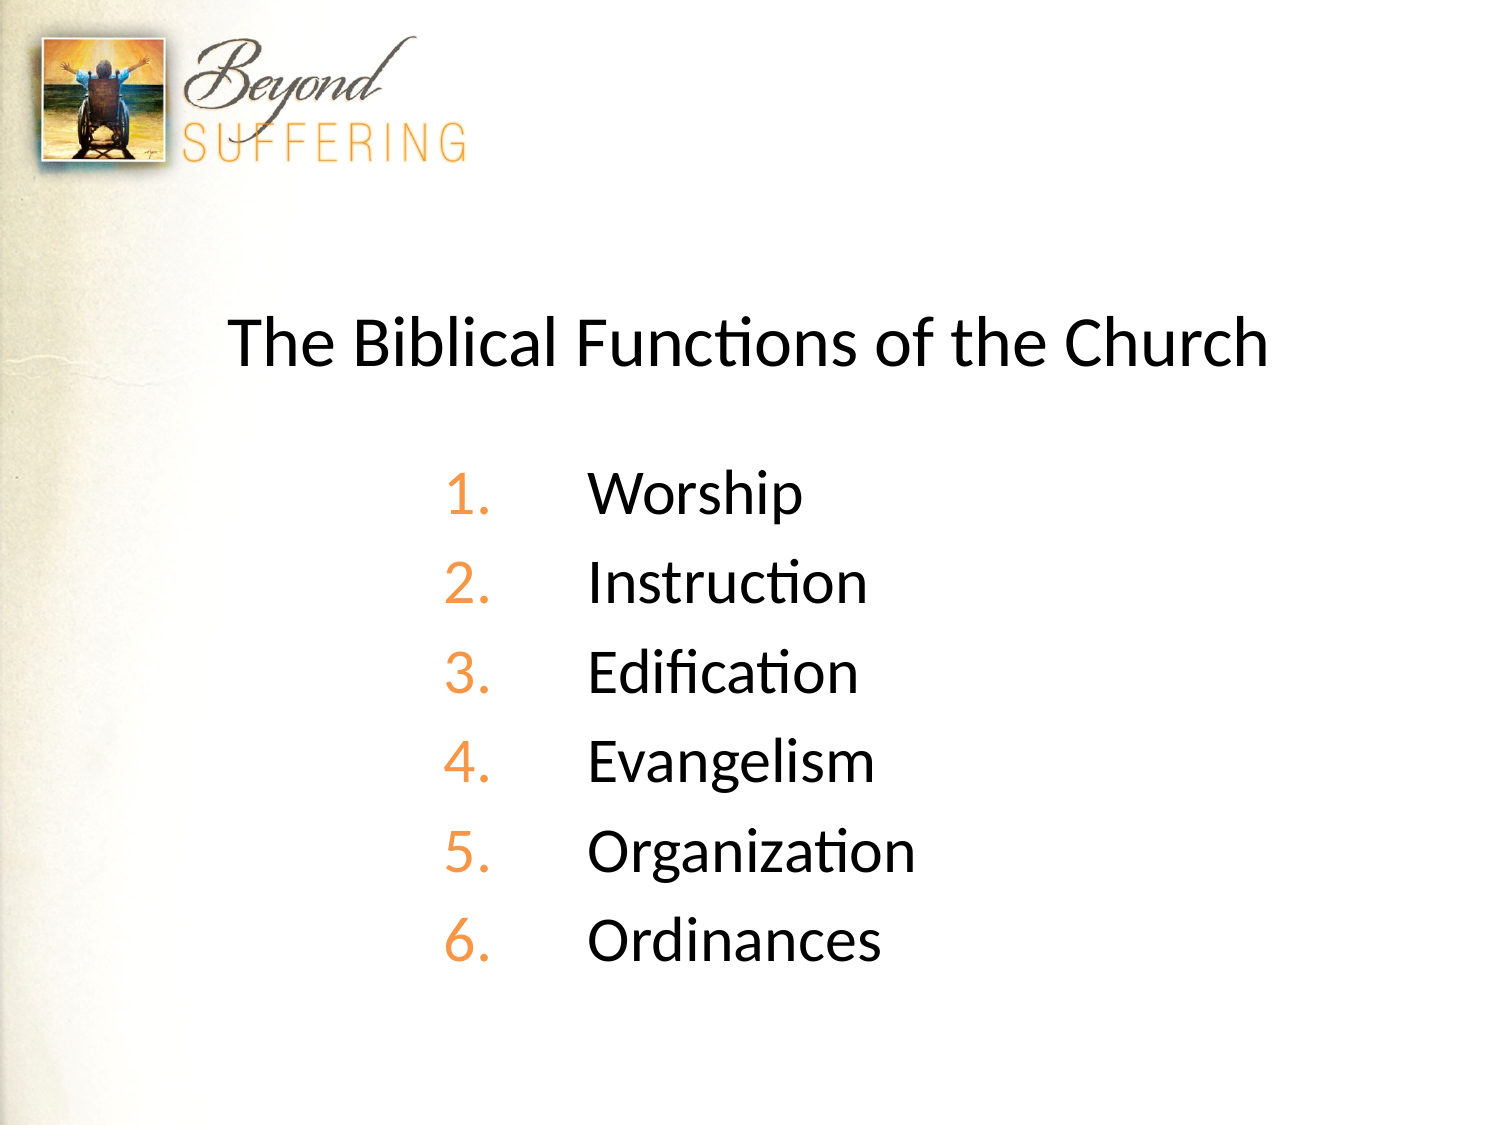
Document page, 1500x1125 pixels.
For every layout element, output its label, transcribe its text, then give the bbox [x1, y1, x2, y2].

list The Biblical Functions of the Church Worship Instruction Edification Evangelism Organization Ordinances [503, 287, 1488, 988]
picture [0, 0, 499, 1125]
